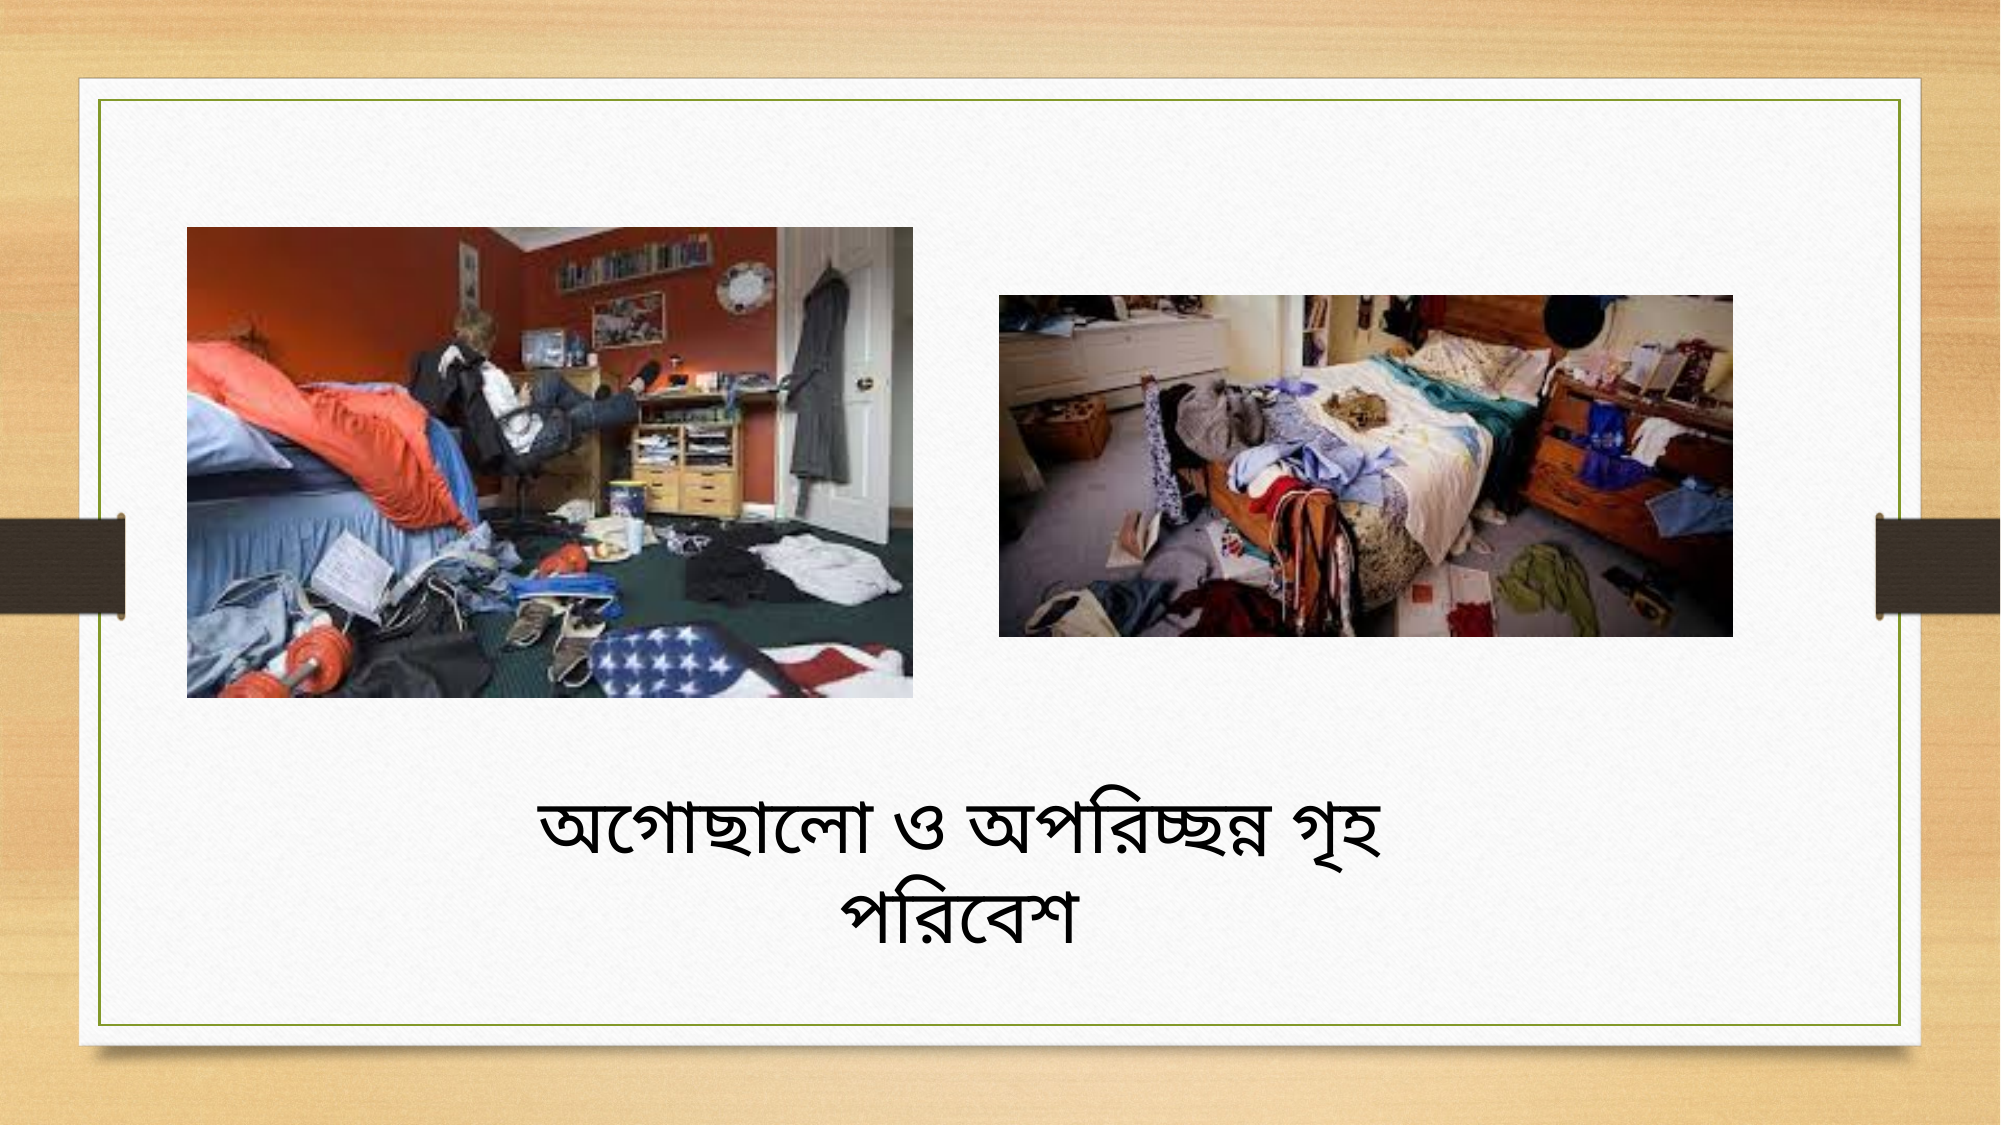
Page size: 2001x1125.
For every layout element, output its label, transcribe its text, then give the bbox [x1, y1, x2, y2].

picture [0, 0, 2001, 1125]
text_box অগোছালো ও অপরিচ্ছন্ন গৃহ পরিবেশ [495, 771, 1424, 967]
